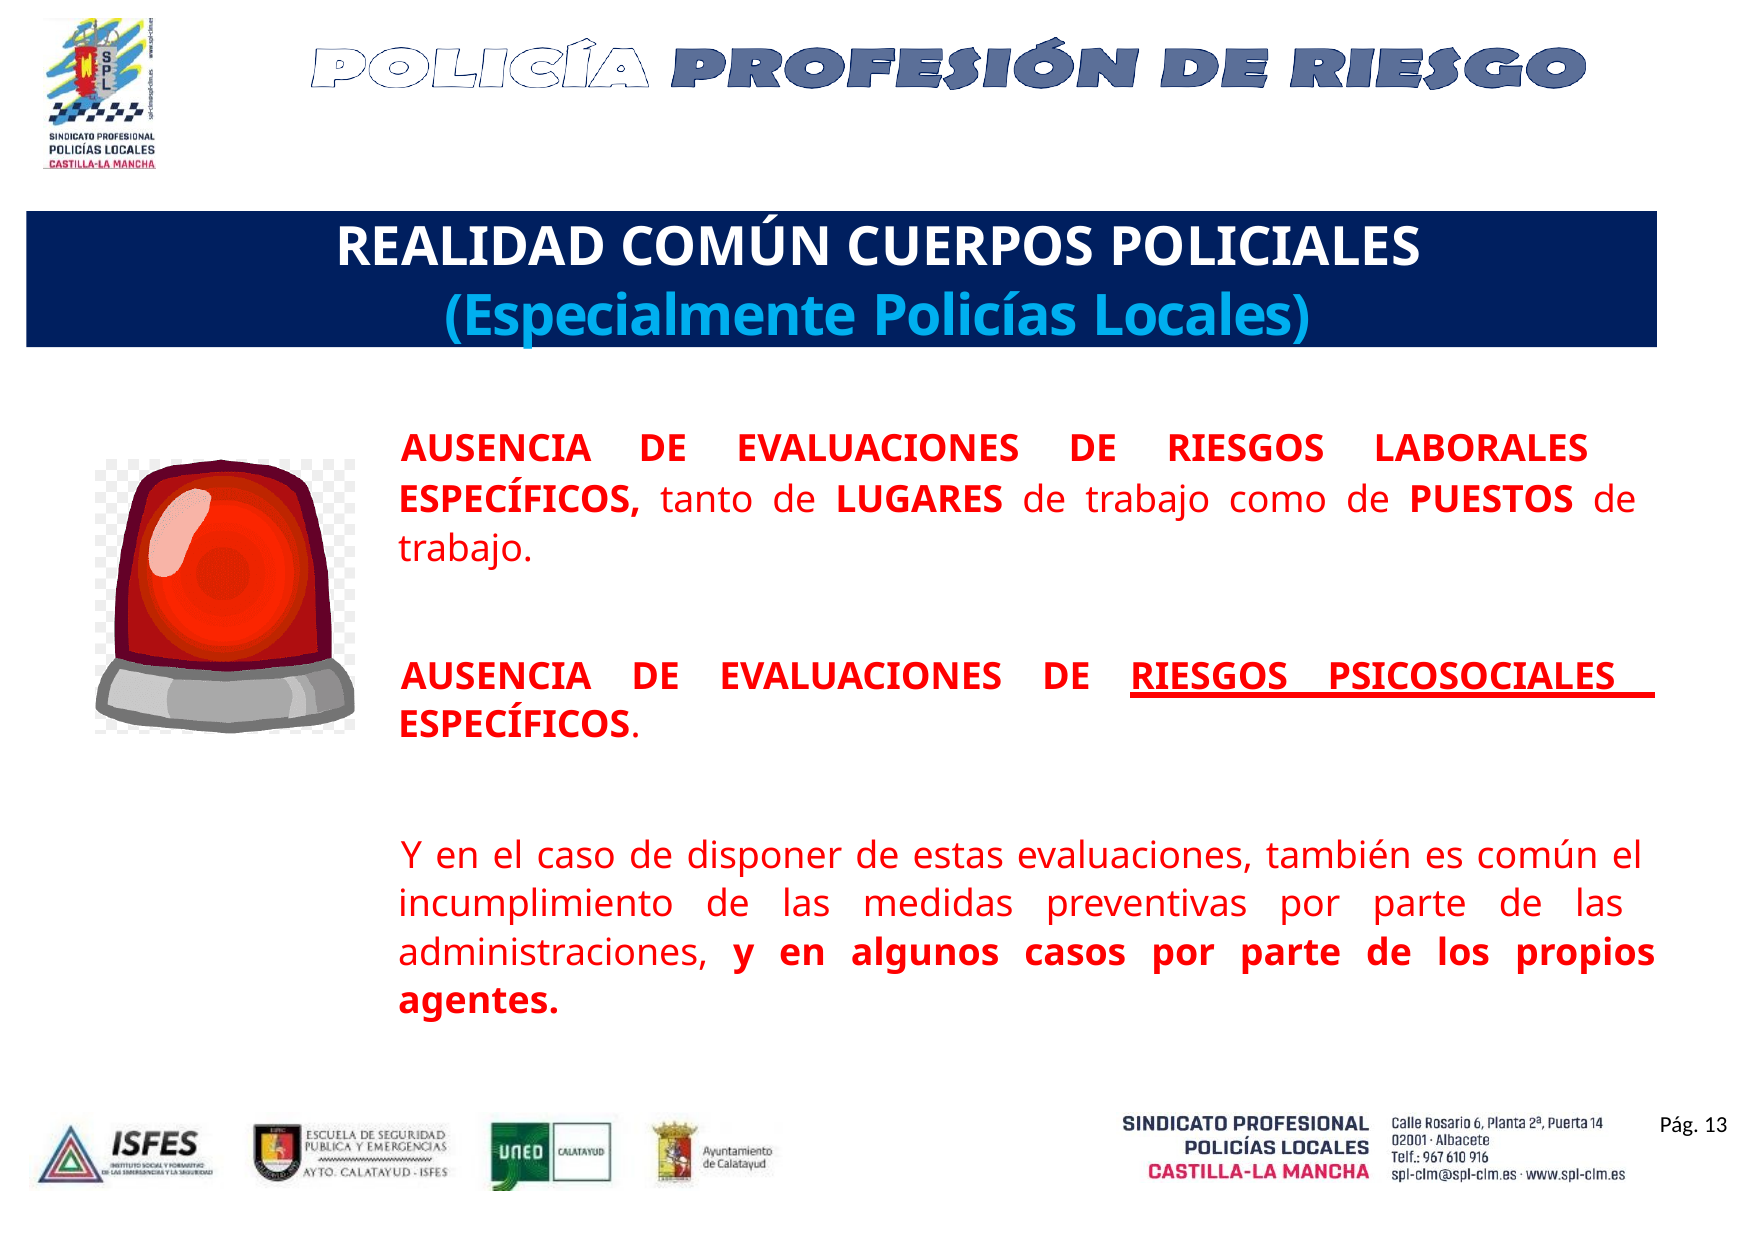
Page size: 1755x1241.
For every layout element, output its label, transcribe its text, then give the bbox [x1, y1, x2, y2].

picture [671, 37, 1586, 90]
text_box REALIDAD COMÚN CUERPOS POLICIALES (Especialmente Policías Locales) [26, 211, 1657, 348]
text_box AUSENCIA DE EVALUACIONES DE RIESGOS LABORALES ESPECÍFICOS, tanto de LUGARES de trabajo como de PUESTOS de trabajo. AUSENCIA DE EVALUACIONES DE RIESGOS PSICOSOCIALES ESPECÍFICOS. Y en el caso de disponer de estas evaluaciones, también es común el incumplimiento de las medidas preventivas por parte de las administraciones, y en algunos casos por parte de los propios agentes. [396, 417, 1657, 1022]
picture [311, 38, 649, 88]
picture [43, 18, 156, 169]
picture [95, 459, 355, 734]
picture [1116, 1112, 1630, 1183]
slide_number Pág. 13 [1657, 1113, 1735, 1241]
picture [29, 1112, 783, 1191]
